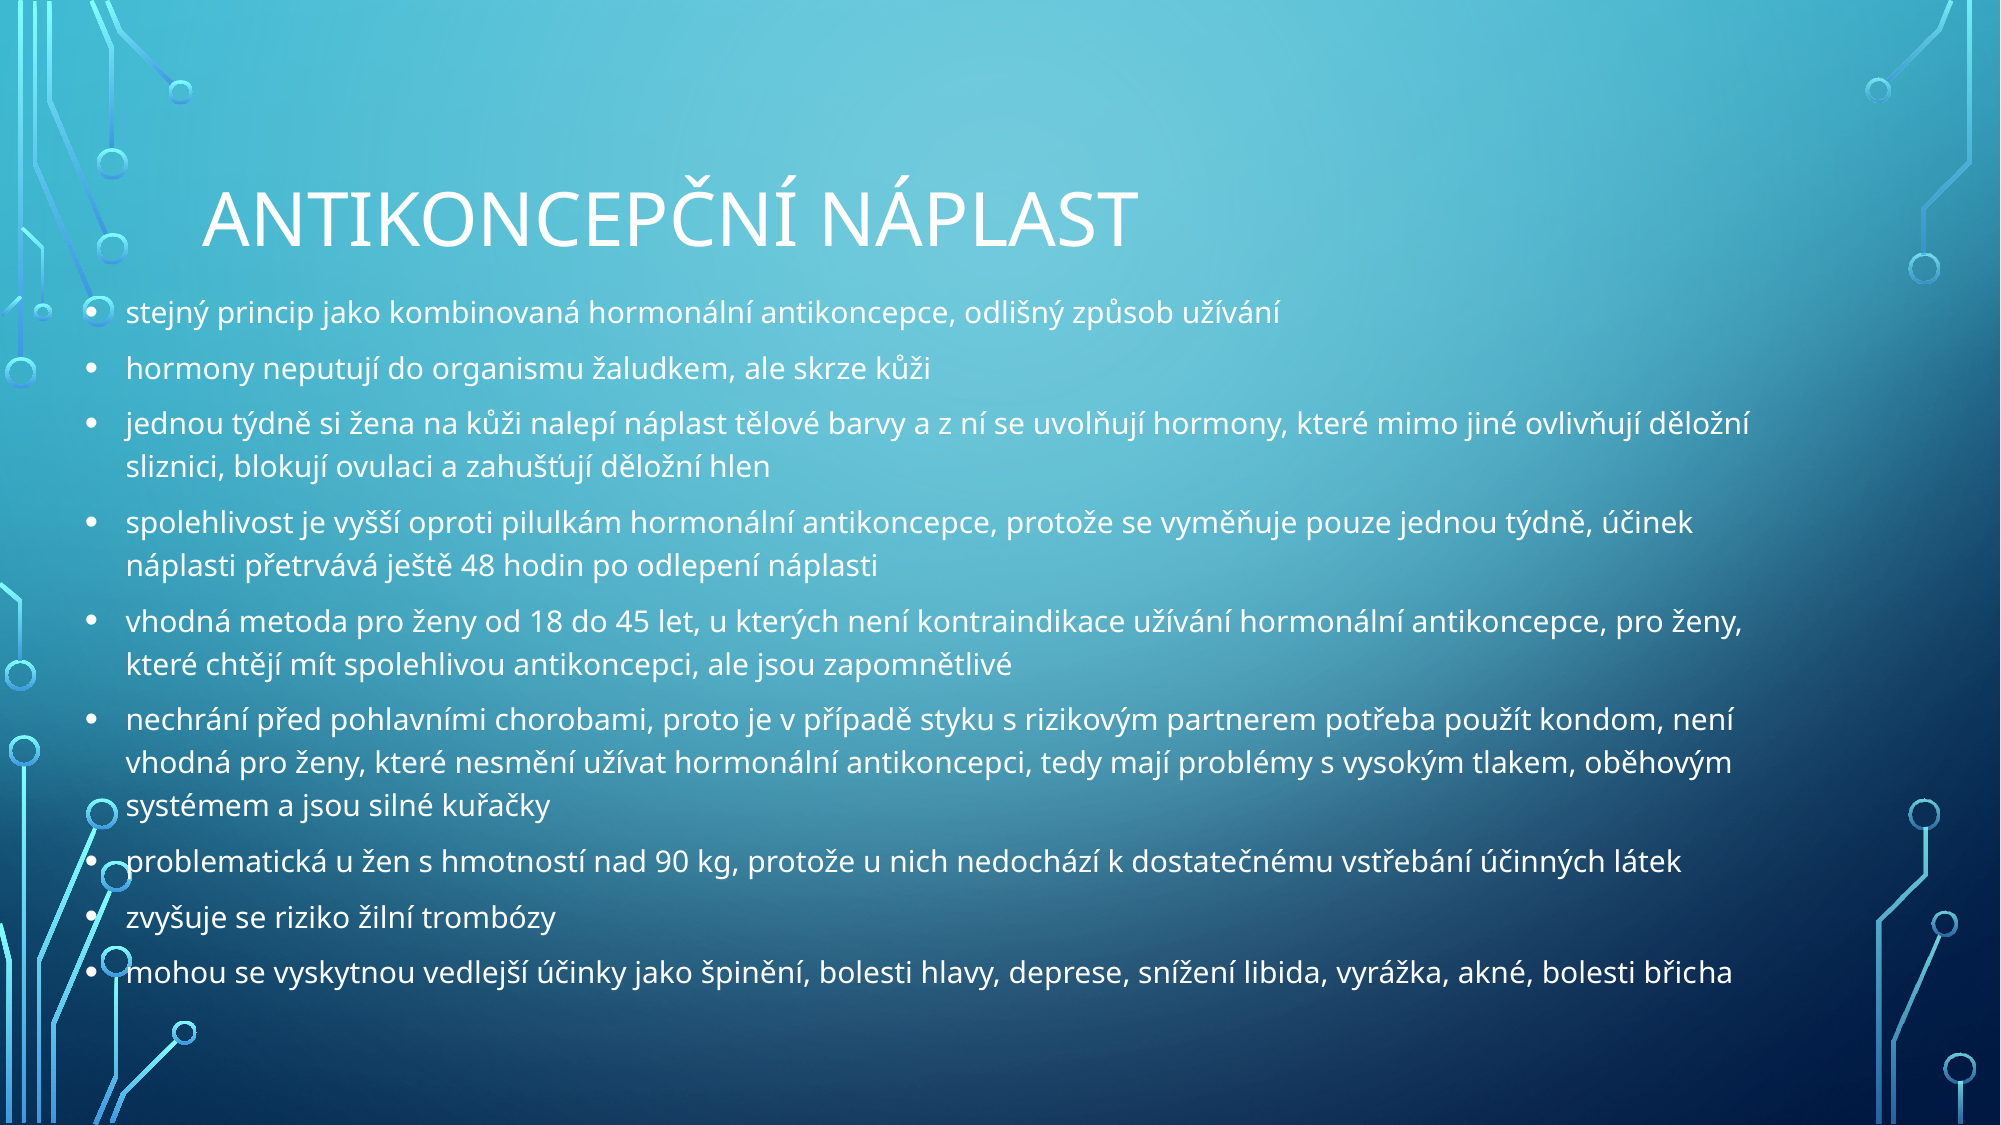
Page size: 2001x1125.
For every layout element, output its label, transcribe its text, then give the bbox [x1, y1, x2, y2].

list stejný princip jako kombinovaná hormonální antikoncepce, odlišný způsob užívání hormony neputují do organismu žaludkem, ale skrze kůži jednou týdně si žena na kůži nalepí náplast tělové barvy a z ní se uvolňují hormony, které mimo jiné ovlivňují děložní sliznici, blokují ovulaci a zahušťují děložní hlen spolehlivost je vyšší oproti pilulkám hormonální antikoncepce, protože se vyměňuje pouze jednou týdně, účinek náplasti přetrvává ještě 48 hodin po odlepení náplasti vhodná metoda pro ženy od 18 do 45 let, u kterých není kontraindikace užívání hormonální antikoncepce, pro ženy, které chtějí mít spolehlivou antikoncepci, ale jsou zapomnětlivé nechrání před pohlavními chorobami, proto je v případě styku s rizikovým partnerem potřeba použít kondom, není vhodná pro ženy, které nesmění užívat hormonální antikoncepci, tedy mají problémy s vysokým tlakem, oběhovým systémem a jsou silné kuřačky problematická u žen s hmotností nad 90 kg, protože u nich nedochází k dostatečnému vstřebání účinných látek zvyšuje se riziko žilní trombózy mohou se vyskytnou vedlejší účinky jako špinění, bolesti hlavy, deprese, snížení libida, vyrážka, akné, bolesti břicha [69, 278, 1828, 1002]
title Antikoncepční náplast [187, 101, 1813, 278]
